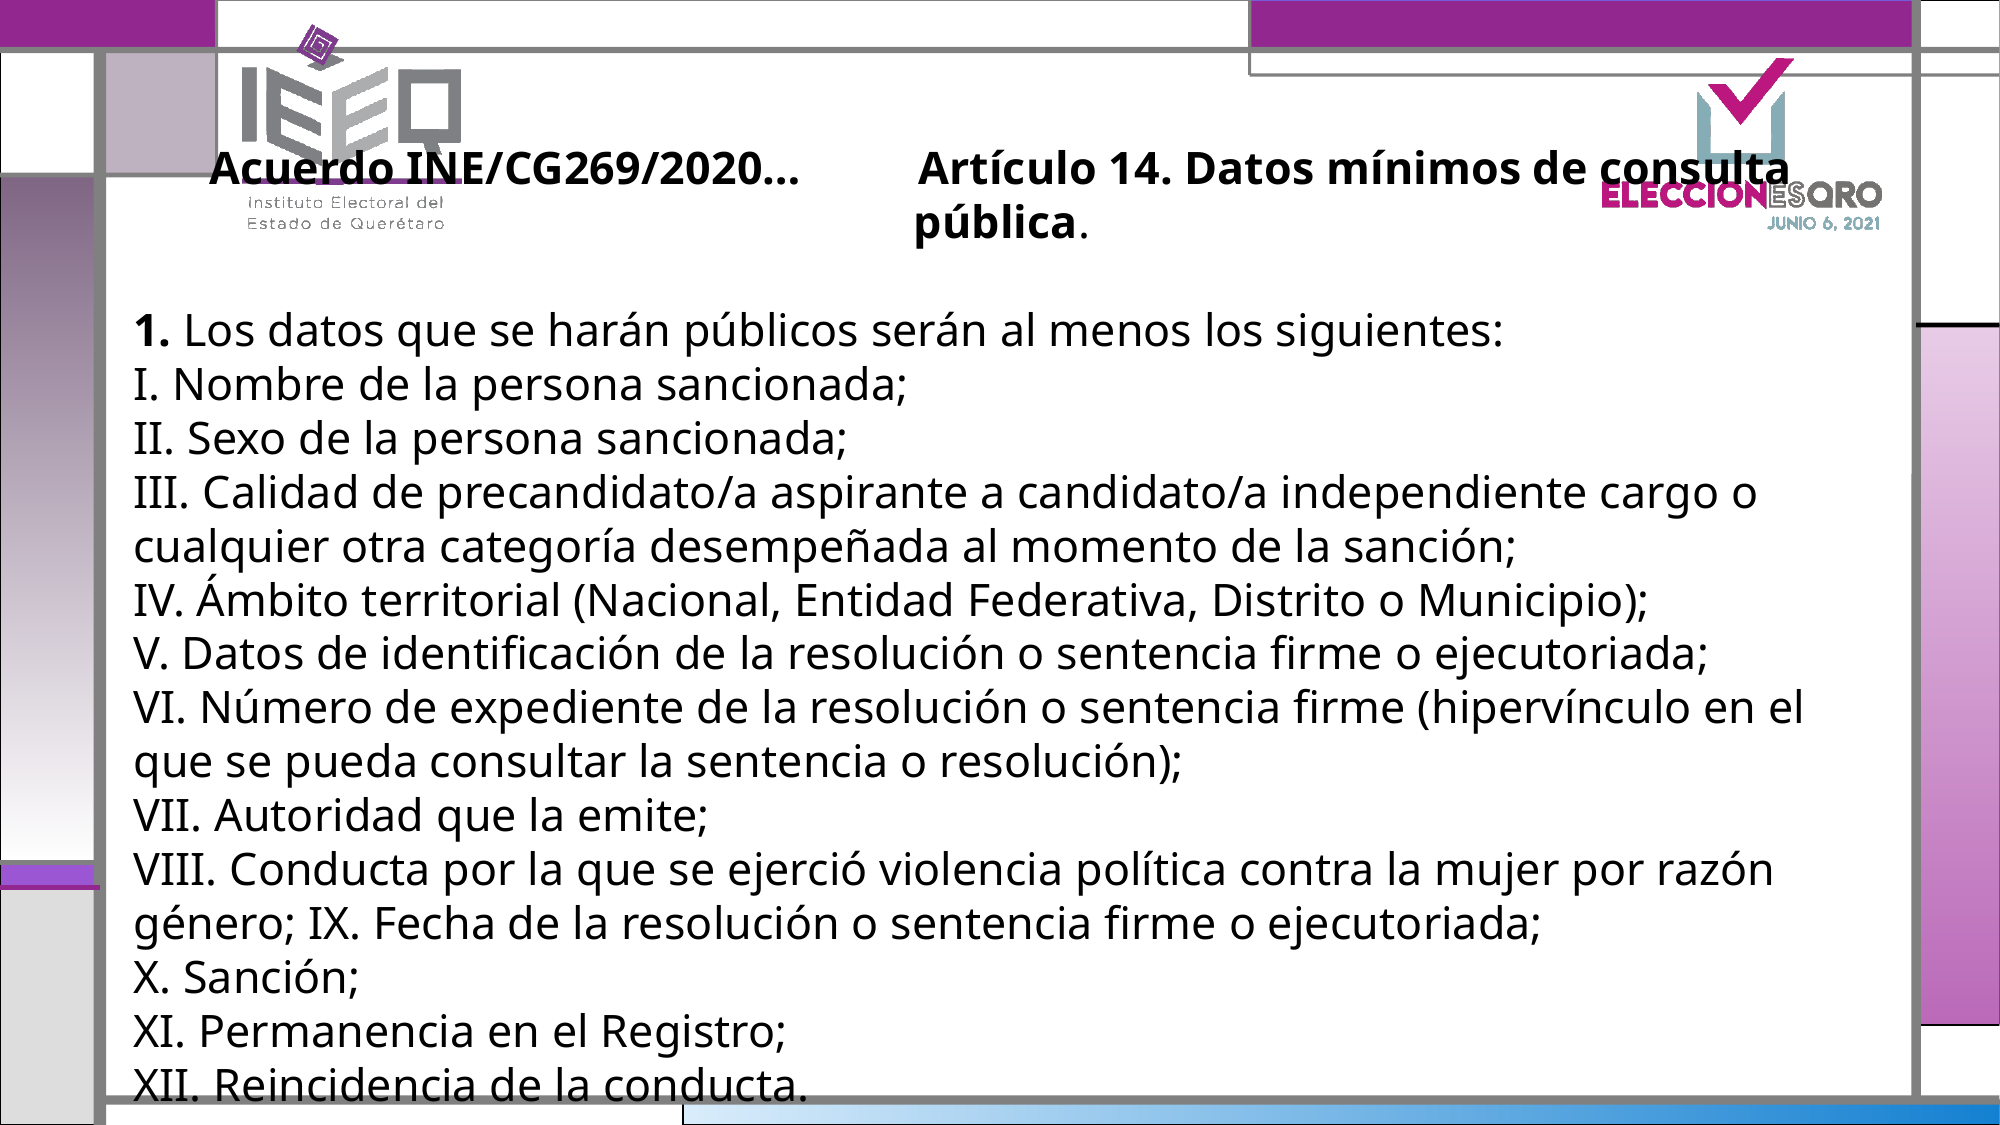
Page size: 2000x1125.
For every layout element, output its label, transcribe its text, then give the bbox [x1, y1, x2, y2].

picture [242, 24, 462, 229]
text_box Acuerdo INE/CG269/2020… Artículo 14. Datos mínimos de consulta pública. 1. Los datos que se harán públicos serán al menos los siguientes: I. Nombre de la persona sancionada; II. Sexo de la persona sancionada; III. Calidad de precandidato/a aspirante a candidato/a independiente cargo o cualquier otra categoría desempeñada al momento de la sanción; IV. Ámbito territorial (Nacional, Entidad Federativa, Distrito o Municipio); V. Datos de identificación de la resolución o sentencia firme o ejecutoriada; VI. Número de expediente de la resolución o sentencia firme (hipervínculo en el que se pueda consultar la sentencia o resolución); VII. Autoridad que la emite; VIII. Conducta por la que se ejerció violencia política contra la mujer por razón género; IX. Fecha de la resolución o sentencia firme o ejecutoriada; X. Sanción; XI. Permanencia en el Registro; XII. Reincidencia de la conducta. [118, 125, 1886, 1125]
picture [1602, 58, 1882, 231]
